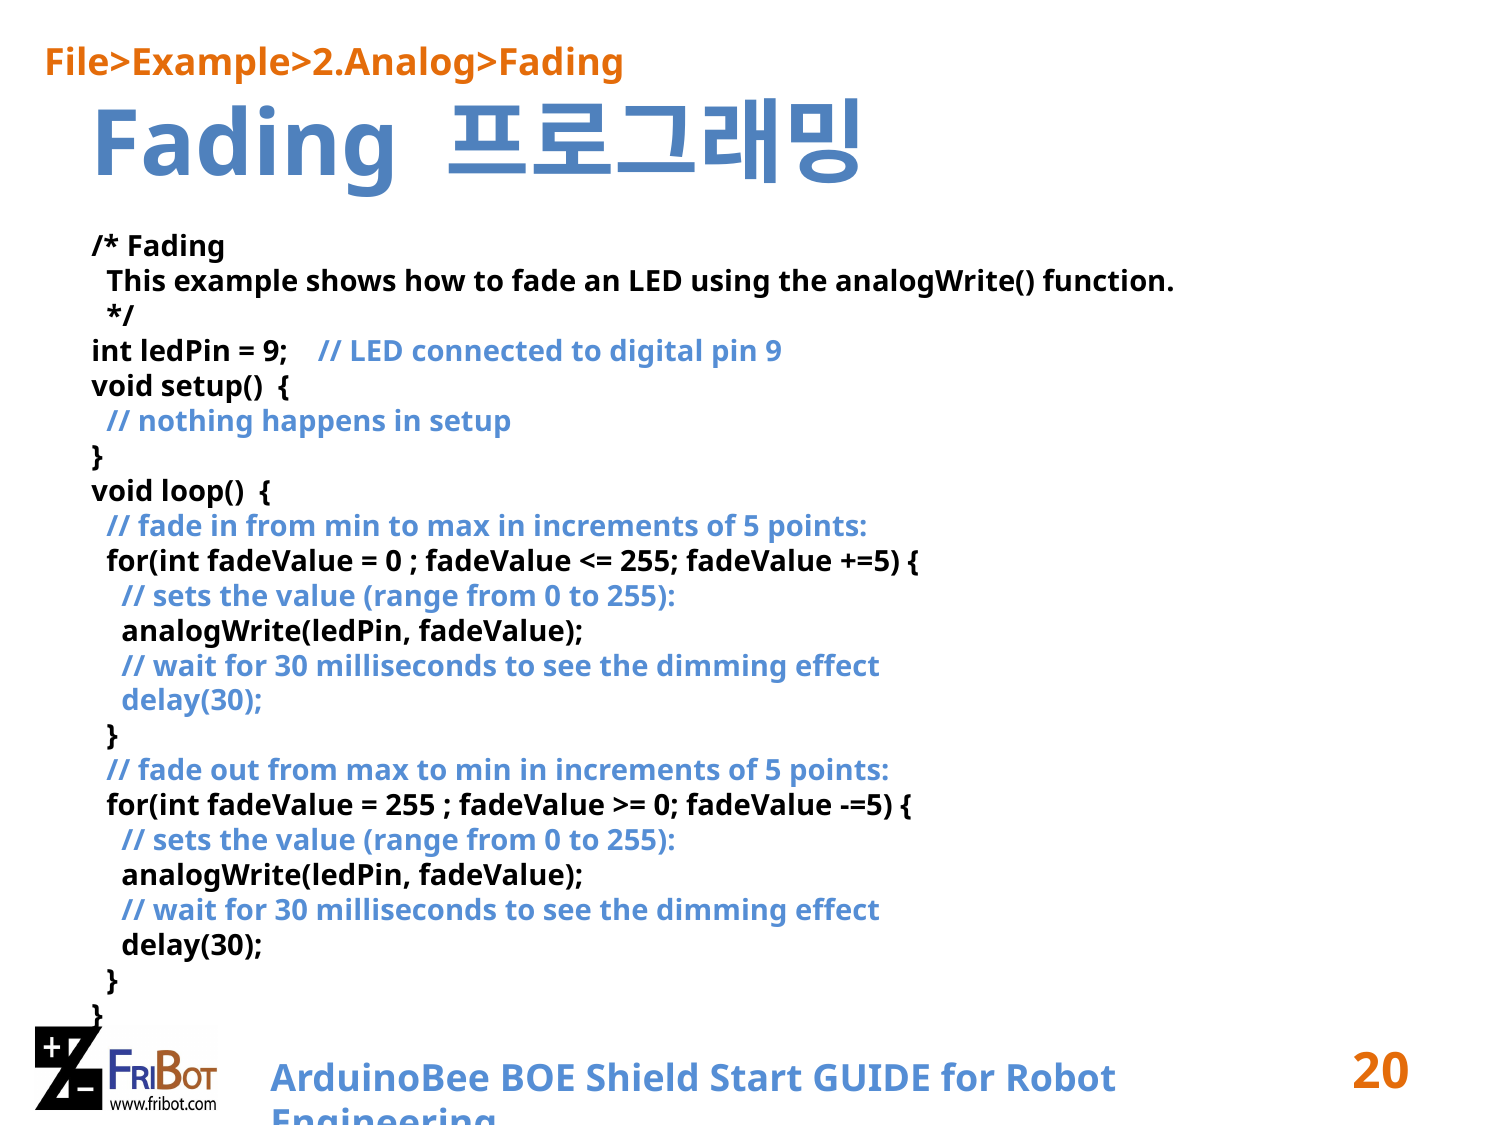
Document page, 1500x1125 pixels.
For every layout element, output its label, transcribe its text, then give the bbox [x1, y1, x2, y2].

title Fading 프로그래밍 [75, 45, 1425, 233]
picture [34, 1025, 218, 1111]
text_box File>Example>2.Analog>Fading [29, 30, 668, 91]
text_box /* Fading This example shows how to fade an LED using the analogWrite() function. */ int ledPin = 9; // LED connected to digital pin 9 void setup() { // nothing happens in setup } void loop() { // fade in from min to max in increments of 5 points: for(int fadeValue = 0 ; fadeValue <= 255; fadeValue +=5) { // sets the value (range from 0 to 255): analogWrite(ledPin, fadeValue); // wait for 30 milliseconds to see the dimming effect delay(30); } // fade out from max to min in increments of 5 points: for(int fadeValue = 255 ; fadeValue >= 0; fadeValue -=5) { // sets the value (range from 0 to 255): analogWrite(ledPin, fadeValue); // wait for 30 milliseconds to see the dimming effect delay(30); } } [76, 219, 1400, 1039]
slide_number 20 [1074, 1042, 1425, 1103]
